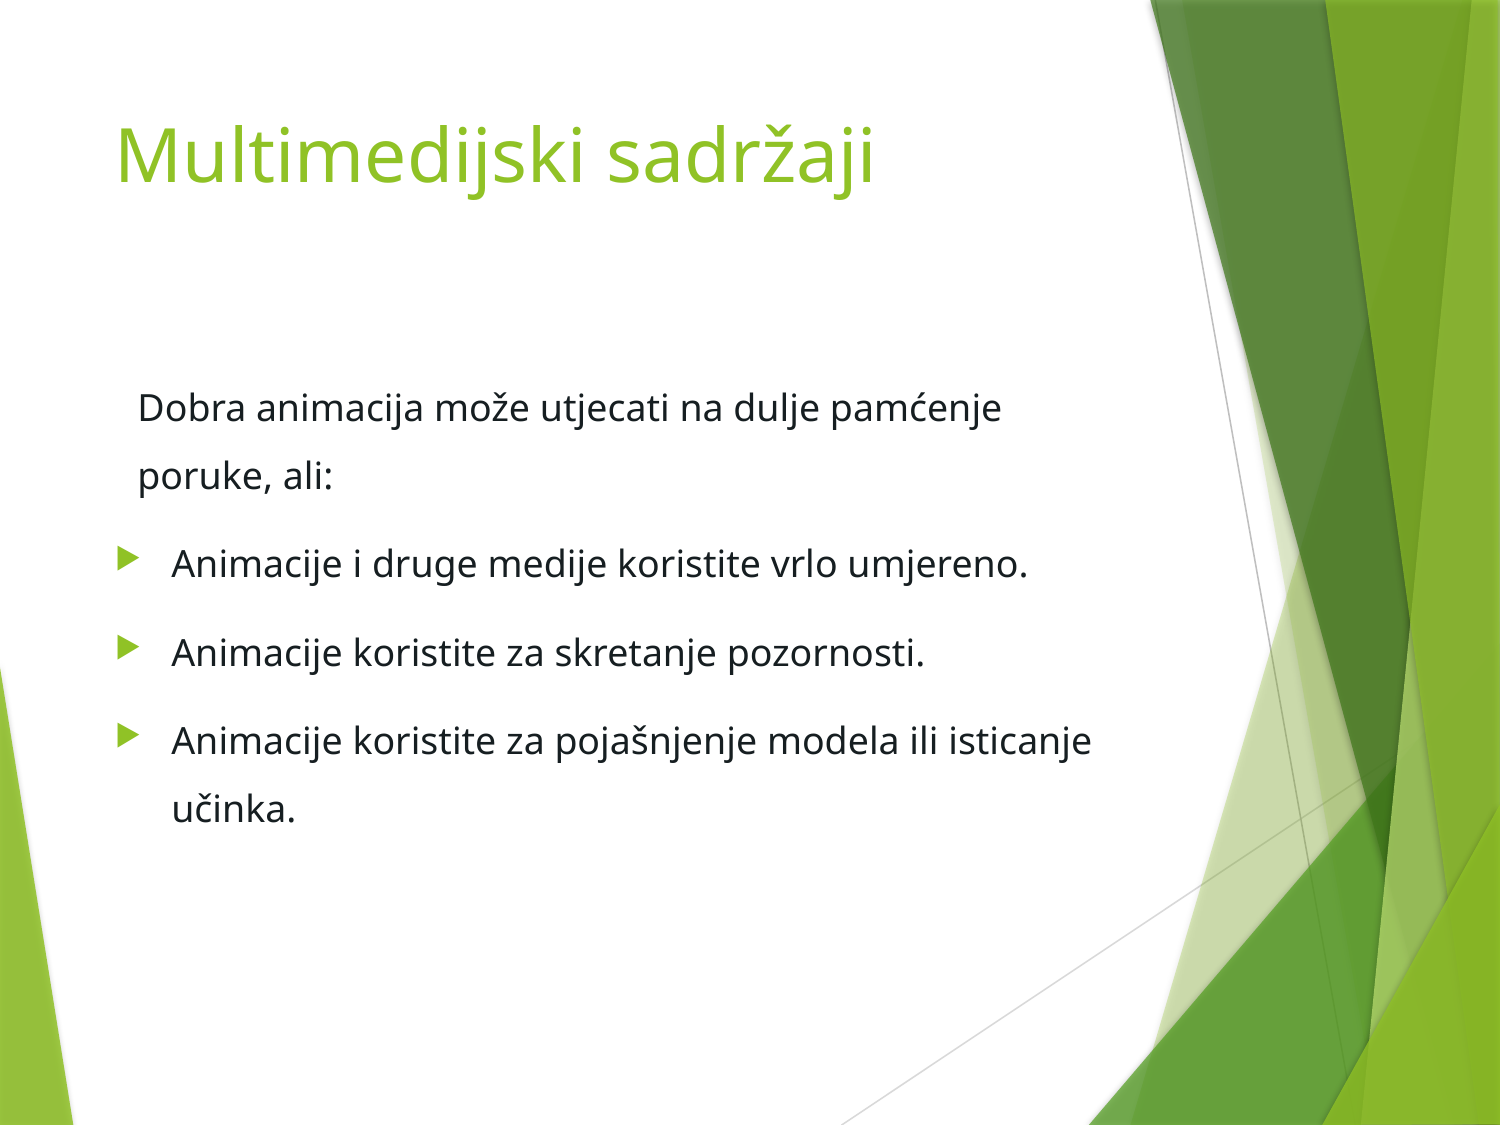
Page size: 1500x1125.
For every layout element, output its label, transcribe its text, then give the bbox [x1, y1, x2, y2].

title Multimedijski sadržaji [99, 99, 1142, 317]
list Dobra animacija može utjecati na dulje pamćenje poruke, ali: Animacije i druge medije koristite vrlo umjereno. Animacije koristite za skretanje pozornosti. Animacije koristite za pojašnjenje modela ili isticanje učinka. [99, 354, 1142, 992]
